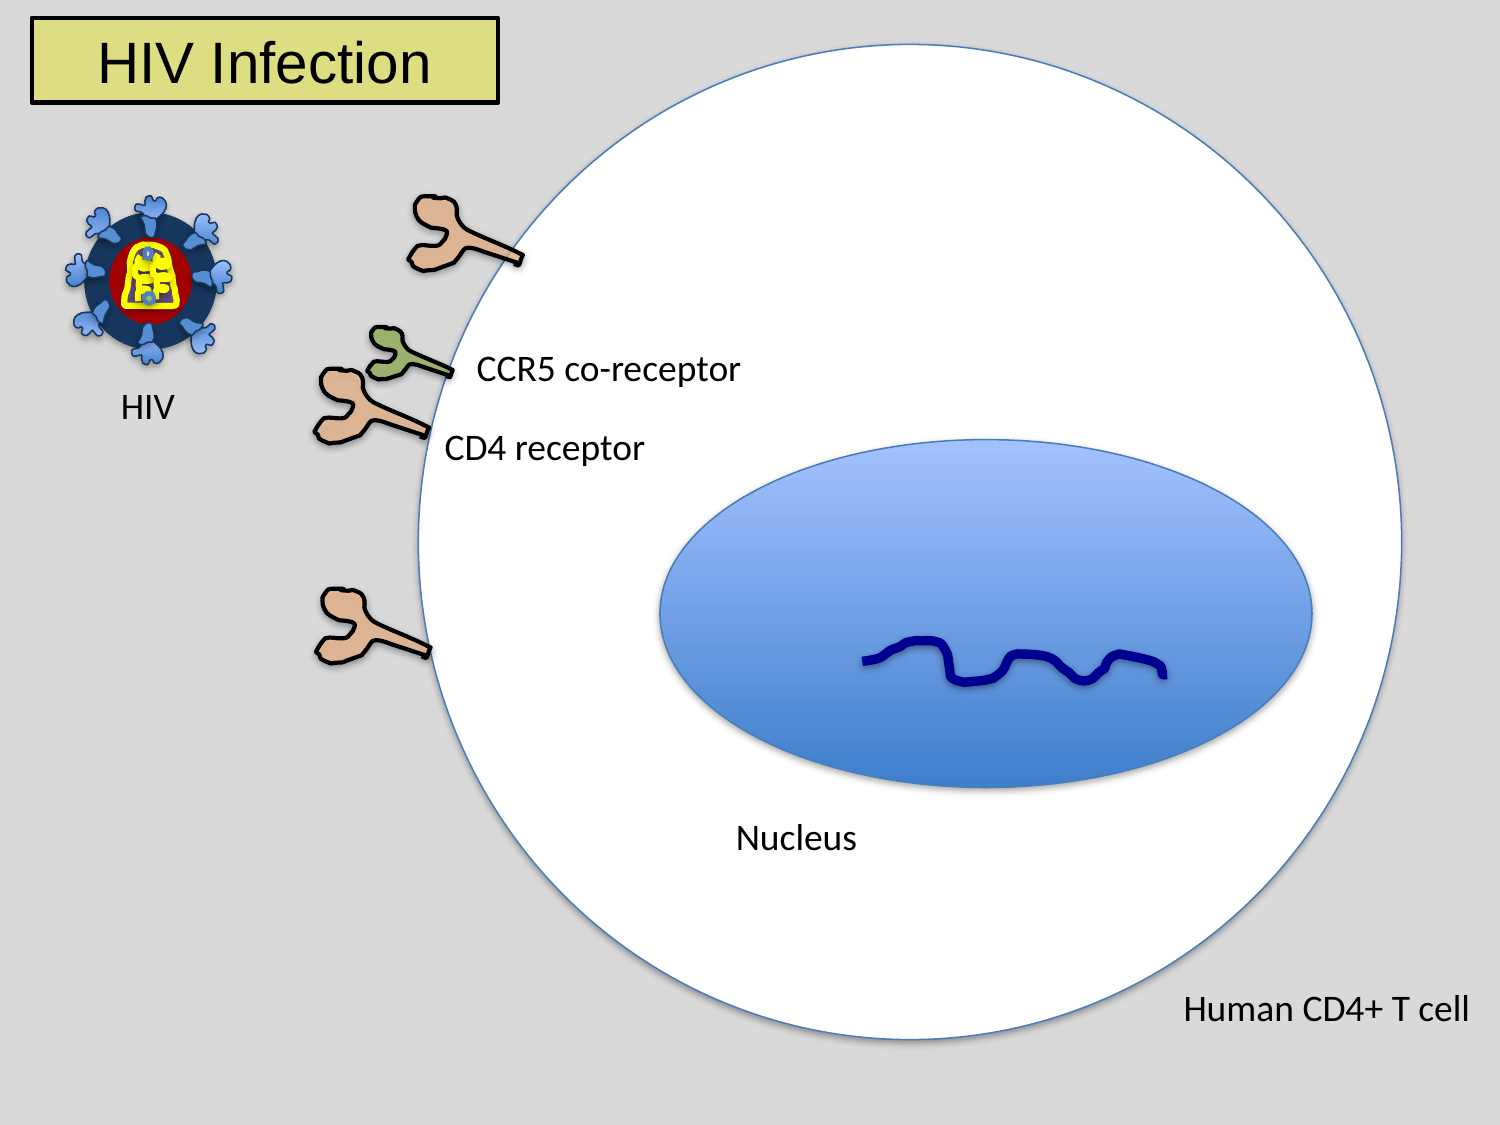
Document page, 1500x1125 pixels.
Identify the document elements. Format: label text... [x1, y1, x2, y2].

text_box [309, 206, 760, 676]
text_box Human CD4+ T cell [1406, 976, 1486, 1037]
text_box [65, 195, 233, 365]
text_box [418, 44, 1402, 1040]
text_box HIV [106, 374, 190, 435]
text_box HIV Infection [31, 17, 498, 103]
